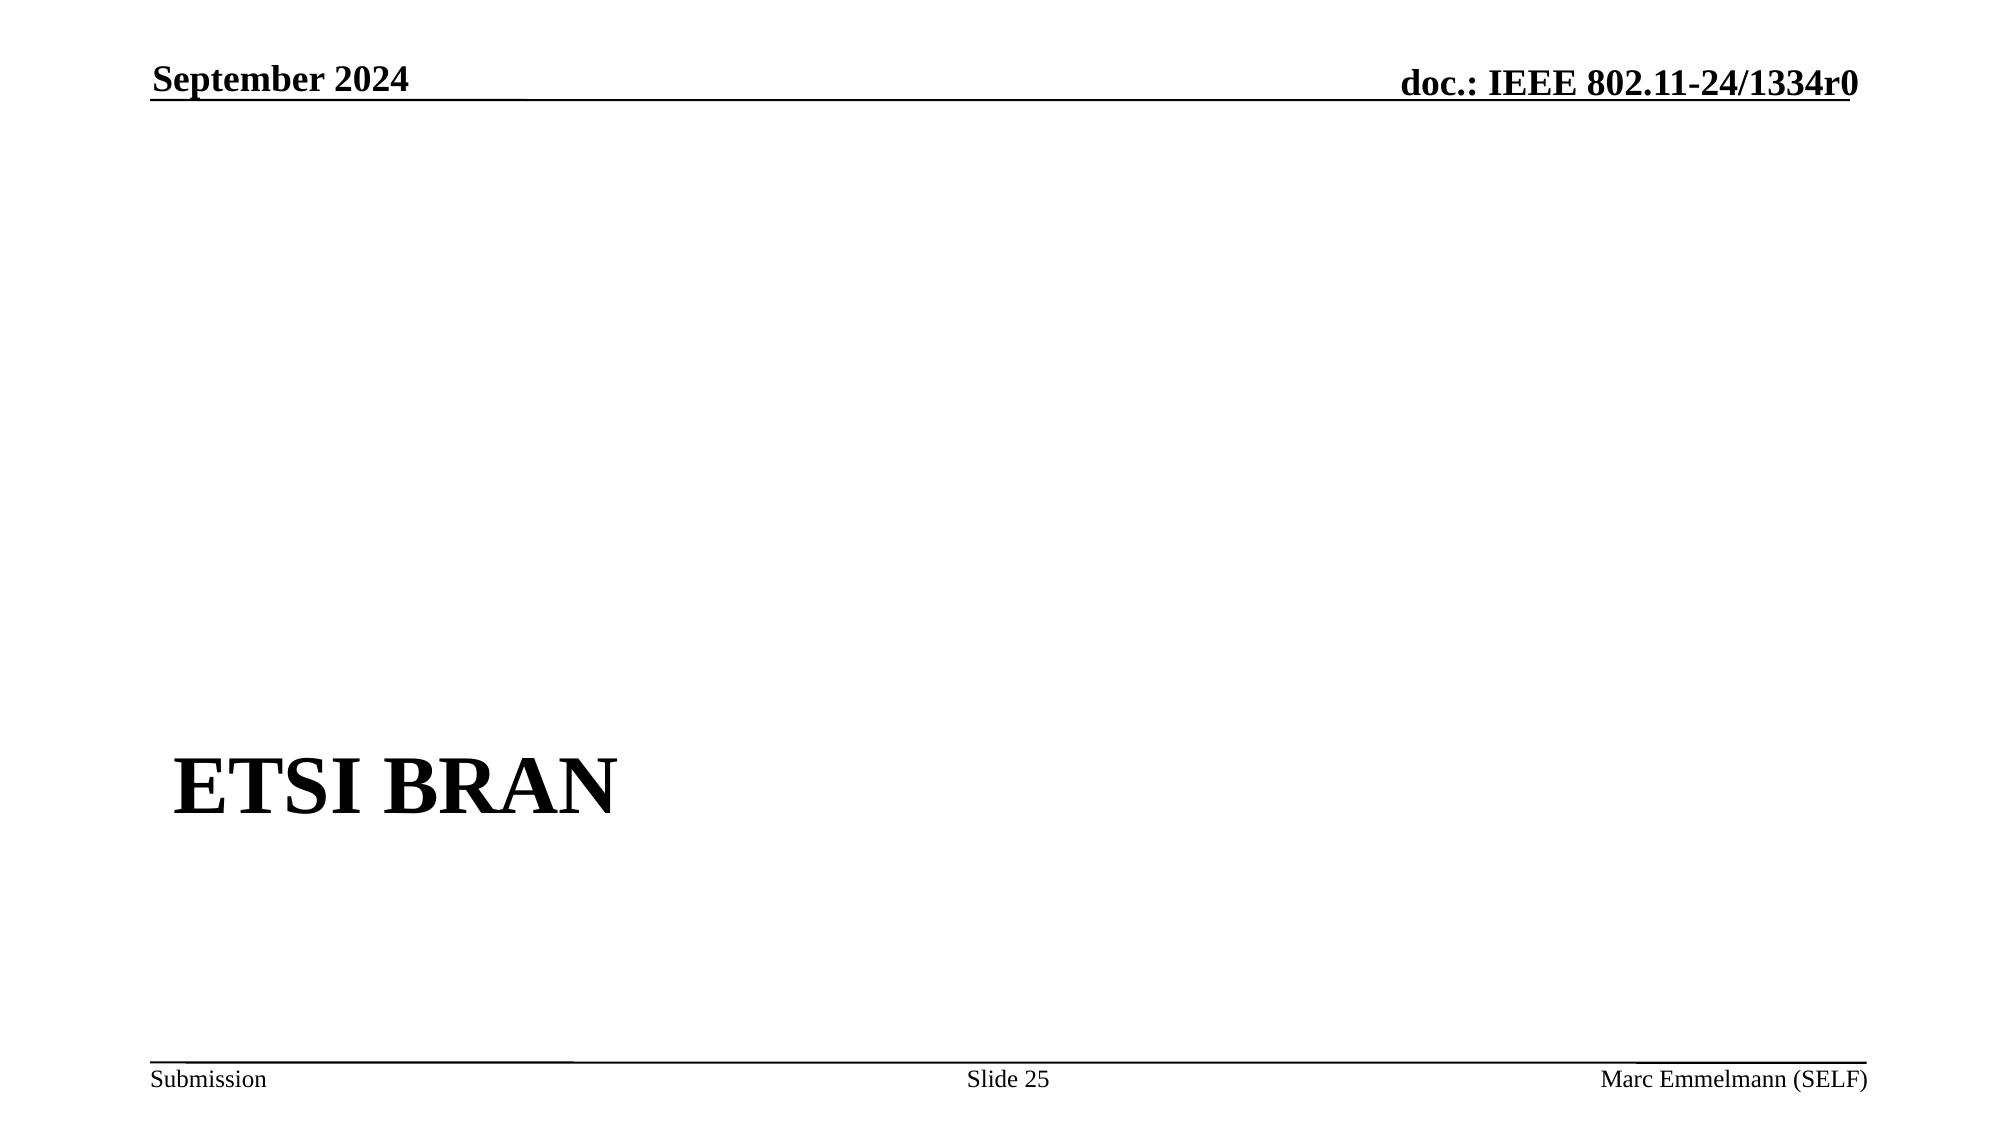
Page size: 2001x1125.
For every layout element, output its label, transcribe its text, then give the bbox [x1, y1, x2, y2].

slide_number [152, 54, 563, 100]
title ETSI BRAN [157, 722, 1859, 947]
footer Marc Emmelmann (SELF) [1171, 1061, 1869, 1093]
slide_number Slide 25 [950, 1061, 1067, 1123]
